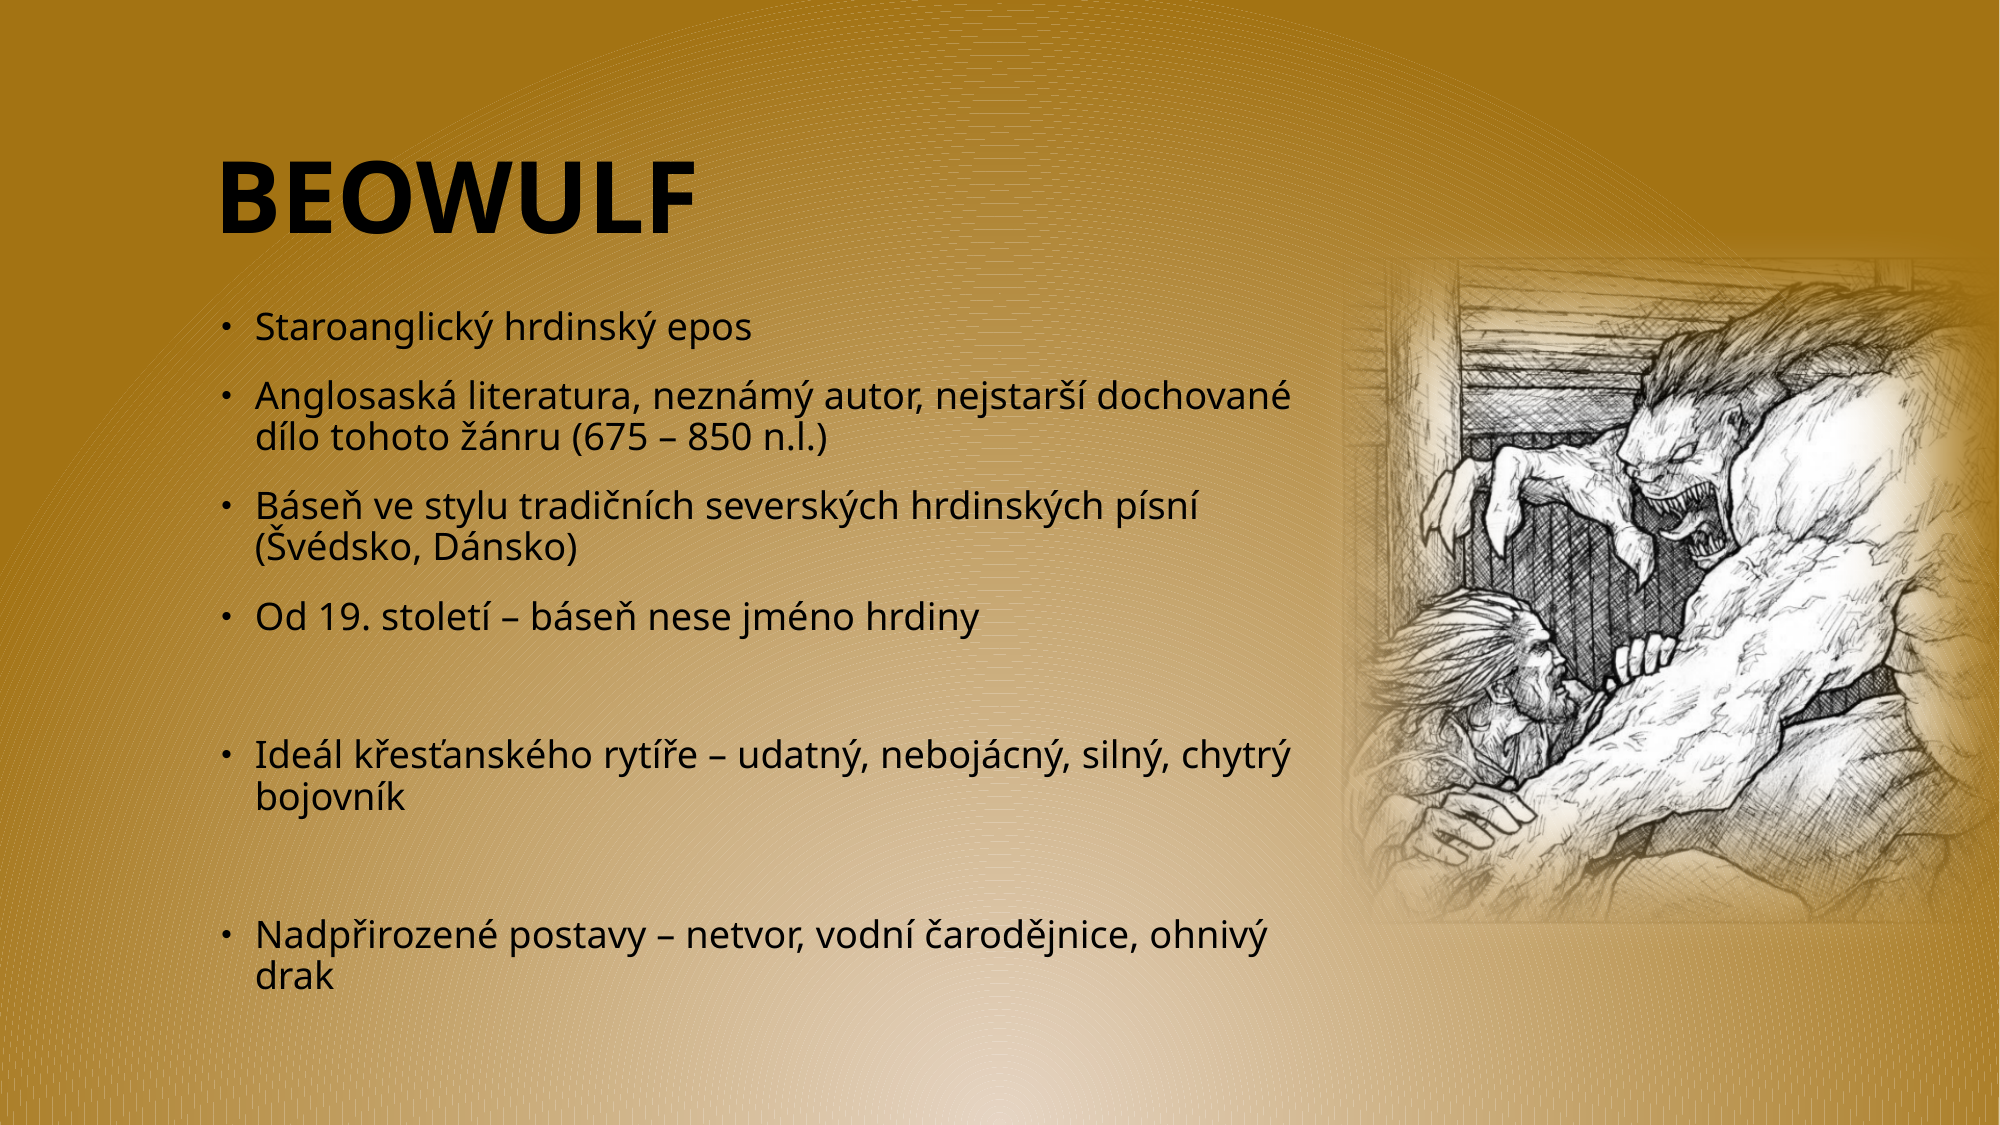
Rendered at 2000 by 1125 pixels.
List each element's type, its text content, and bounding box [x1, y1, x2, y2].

title Beowulf [199, 45, 1800, 263]
list Staroanglický hrdinský epos Anglosaská literatura, neznámý autor, nejstarší dochované dílo tohoto žánru (675 – 850 n.l.) Báseň ve stylu tradičních severských hrdinských písní (Švédsko, Dánsko) Od 19. století – báseň nese jméno hrdiny Ideál křesťanského rytíře – udatný, nebojácný, silný, chytrý bojovník Nadpřirozené postavy – netvor, vodní čarodějnice, ohnivý drak [199, 299, 1343, 1013]
picture [1306, 219, 2000, 961]
